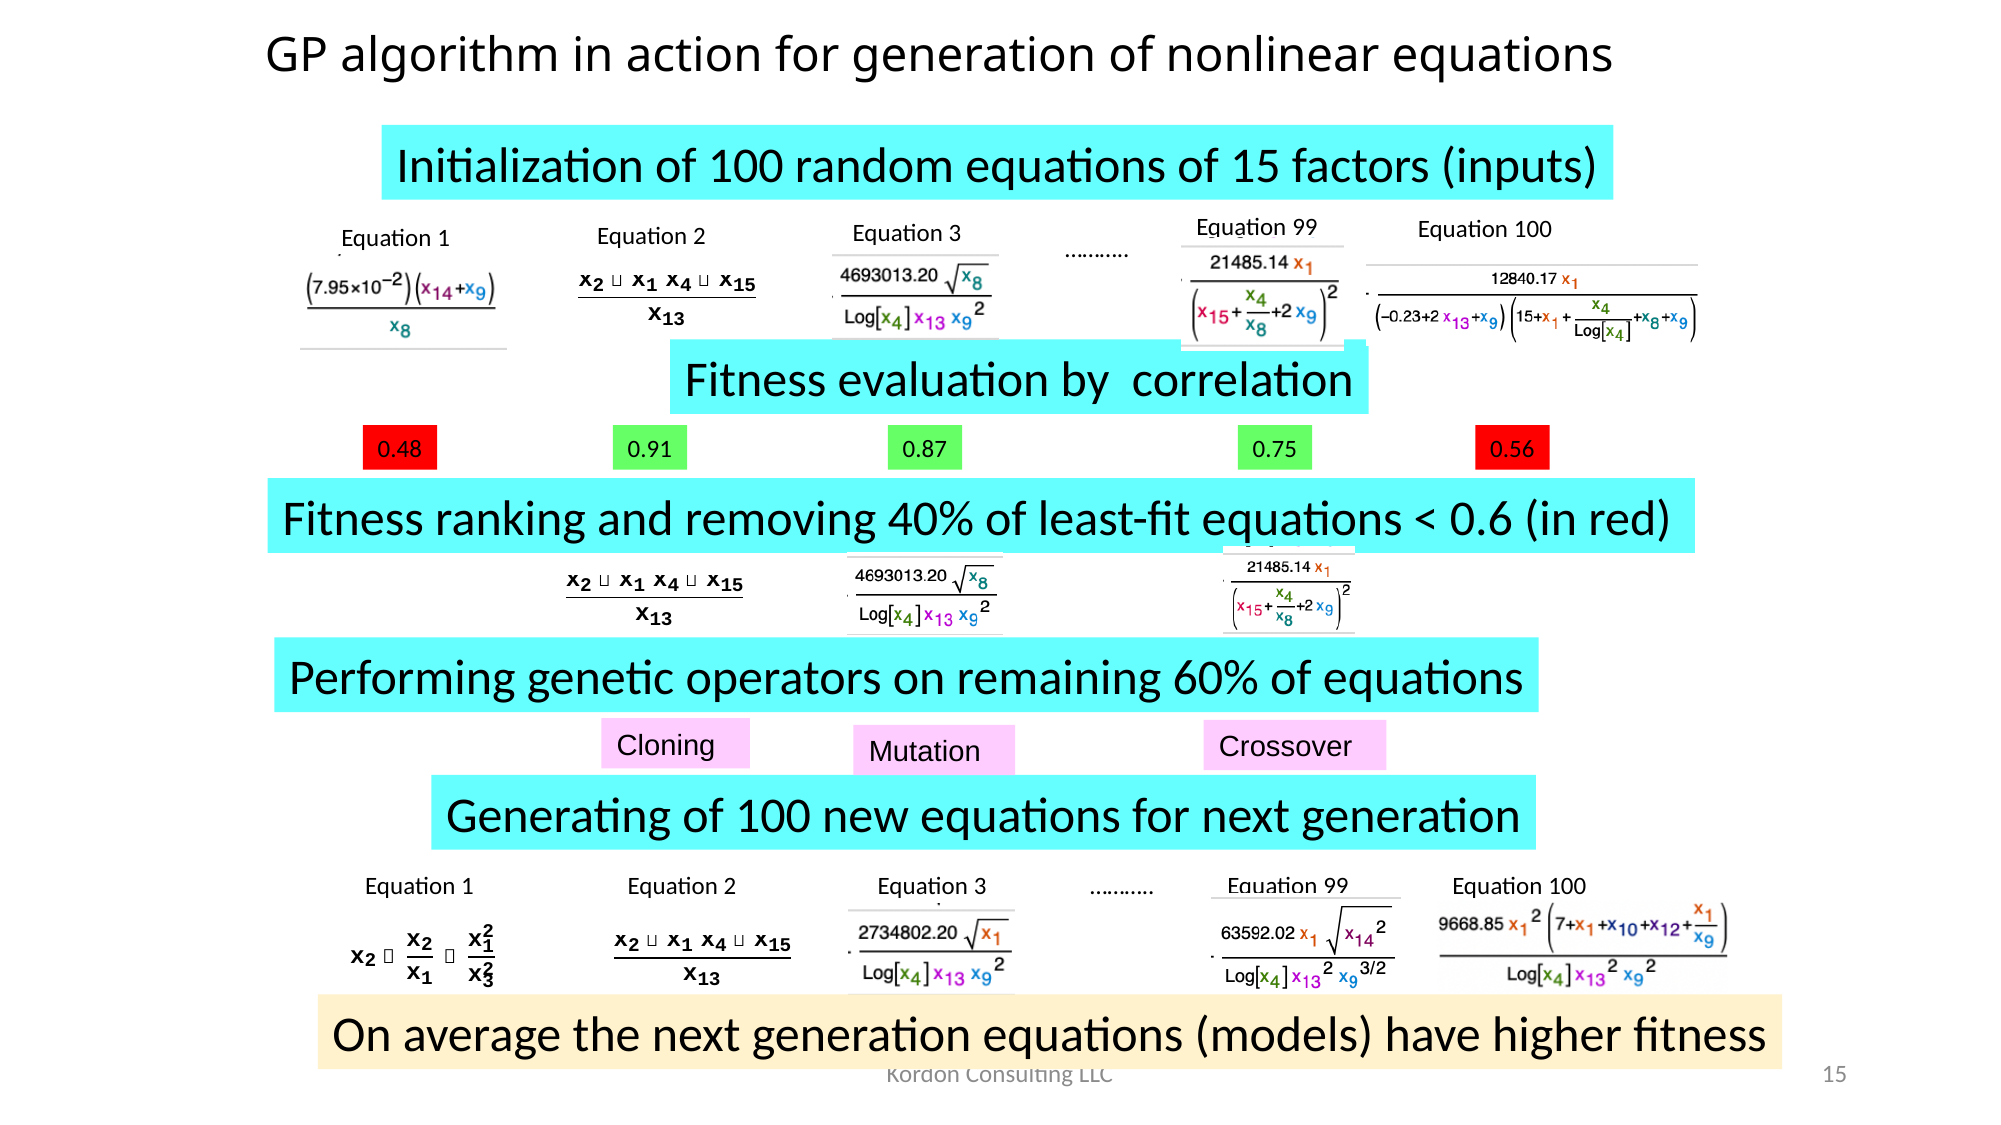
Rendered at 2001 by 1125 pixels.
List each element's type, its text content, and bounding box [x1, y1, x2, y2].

text_box Cloning [601, 718, 750, 769]
text_box Mutation [853, 724, 1016, 776]
text_box Generating of 100 new equations for next generation [431, 774, 1536, 850]
picture [1211, 893, 1401, 1001]
picture [299, 254, 507, 350]
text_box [349, 862, 1602, 908]
text_box Initialization of 100 random equations of 15 factors (inputs) [381, 124, 1614, 200]
text_box 0.91 [612, 425, 688, 470]
text_box Crossover [1203, 719, 1387, 771]
text_box Fitness evaluation by correlation [670, 339, 1369, 414]
picture [574, 274, 763, 329]
picture [831, 250, 999, 340]
text_box 0.48 [362, 425, 438, 470]
text_box On average the next generation equations (models) have higher fitness [317, 994, 1783, 1070]
picture [1366, 264, 1698, 346]
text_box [325, 203, 1569, 271]
picture [1437, 900, 1728, 996]
text_box Fitness ranking and removing 40% of least-fit equations < 0.6 (in red) [267, 478, 1695, 553]
picture [349, 924, 502, 992]
picture [562, 574, 750, 629]
text_box Performing genetic operators on remaining 60% of equations [274, 637, 1539, 713]
picture [1223, 546, 1355, 637]
picture [847, 552, 1003, 635]
slide_number 15 [1412, 1042, 1863, 1103]
text_box 0.56 [1475, 425, 1550, 470]
picture [1181, 237, 1344, 351]
text_box 0.87 [887, 425, 963, 470]
footer Kordon Consulting LLC [662, 1042, 1338, 1103]
picture [848, 903, 1015, 996]
text_box 0.75 [1237, 425, 1313, 470]
picture [610, 935, 798, 989]
title GP algorithm in action for generation of nonlinear equations [249, 0, 1675, 113]
